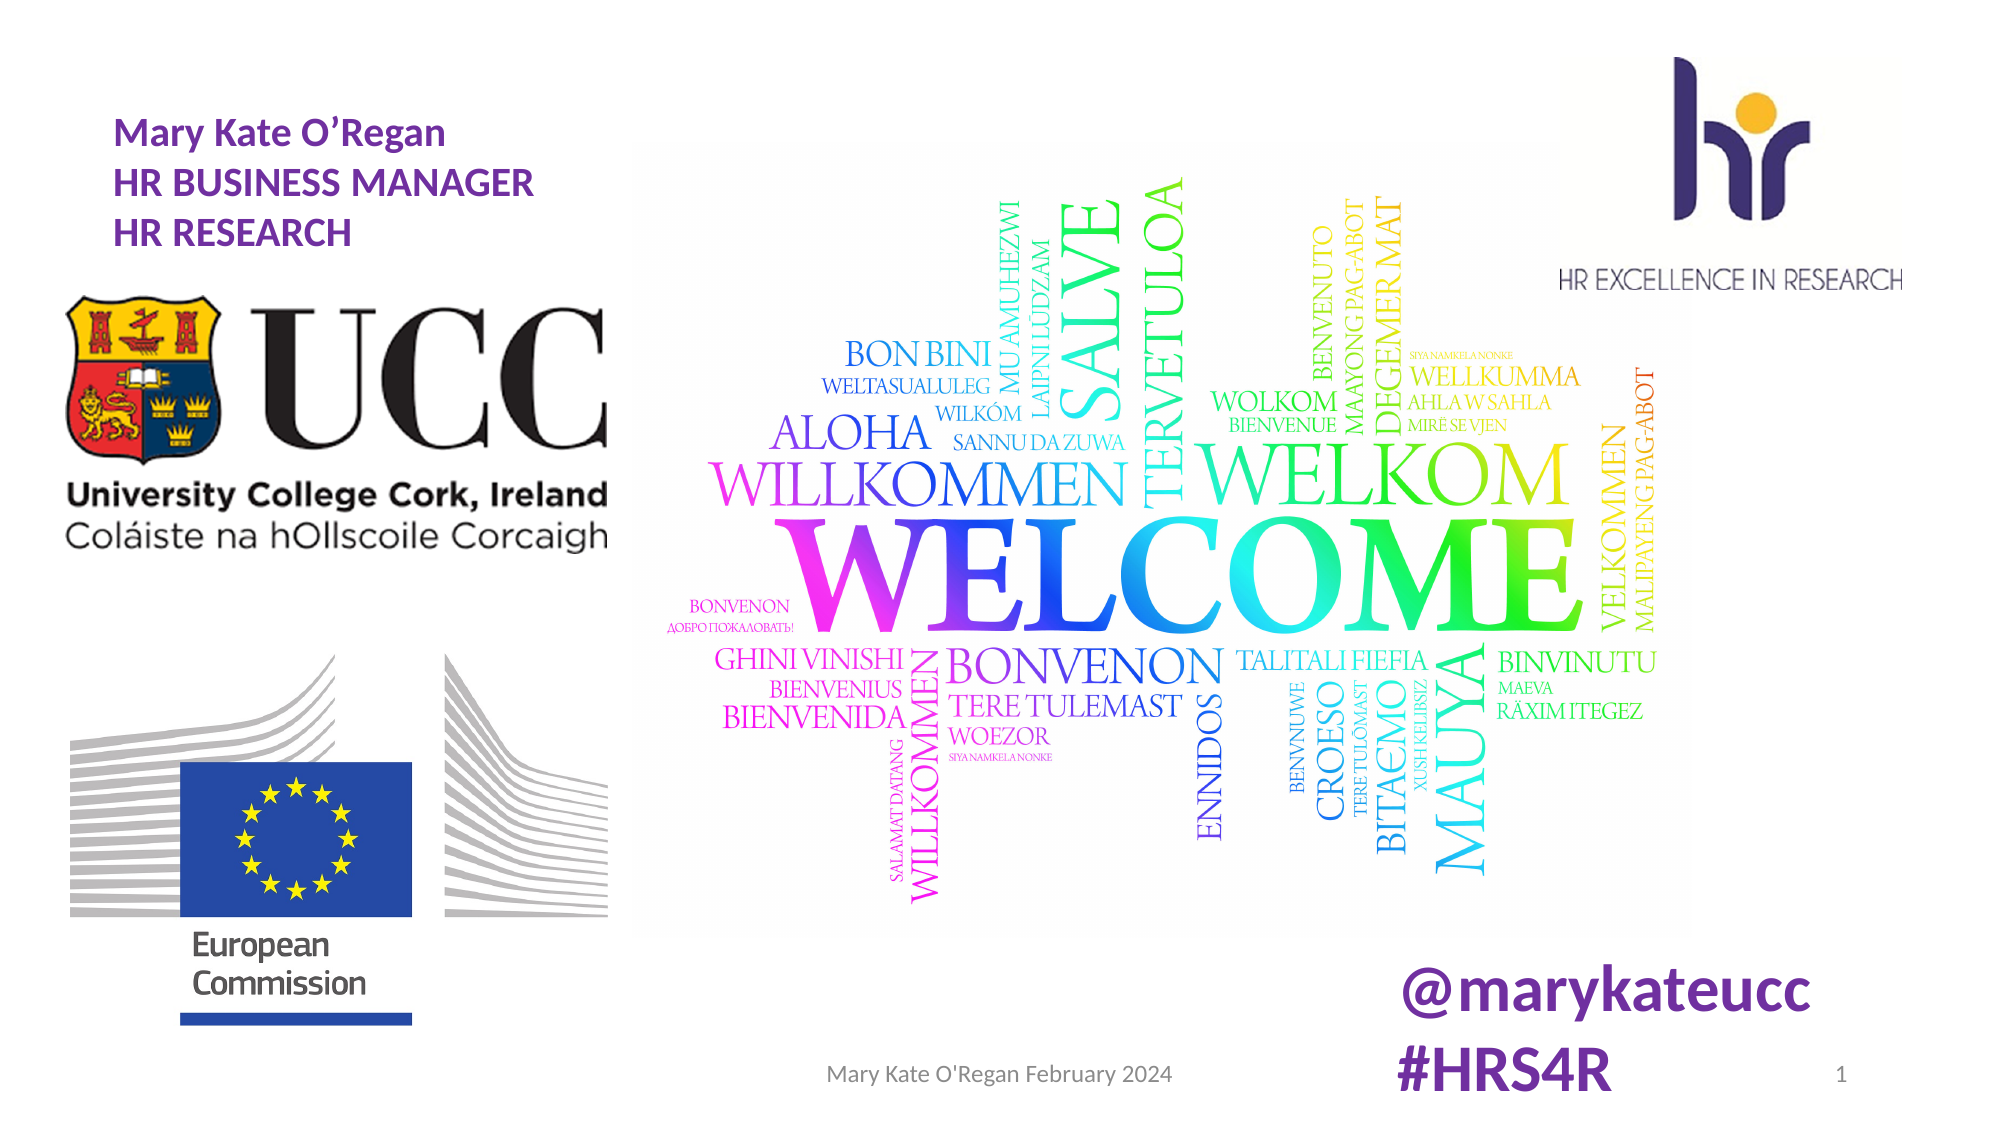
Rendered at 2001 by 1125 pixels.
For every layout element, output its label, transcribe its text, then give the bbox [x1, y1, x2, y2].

picture [1560, 57, 1902, 290]
text_box @marykateucc #HRS4R [1383, 937, 2000, 1112]
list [632, 142, 1692, 938]
slide_number 1 [1412, 1042, 1863, 1103]
picture [70, 653, 608, 1026]
footer Mary Kate O'Regan February 2024 [662, 1042, 1338, 1103]
text_box Mary Kate O’Regan HR BUSINESS MANAGER HR RESEARCH [98, 97, 673, 363]
picture [65, 295, 607, 555]
